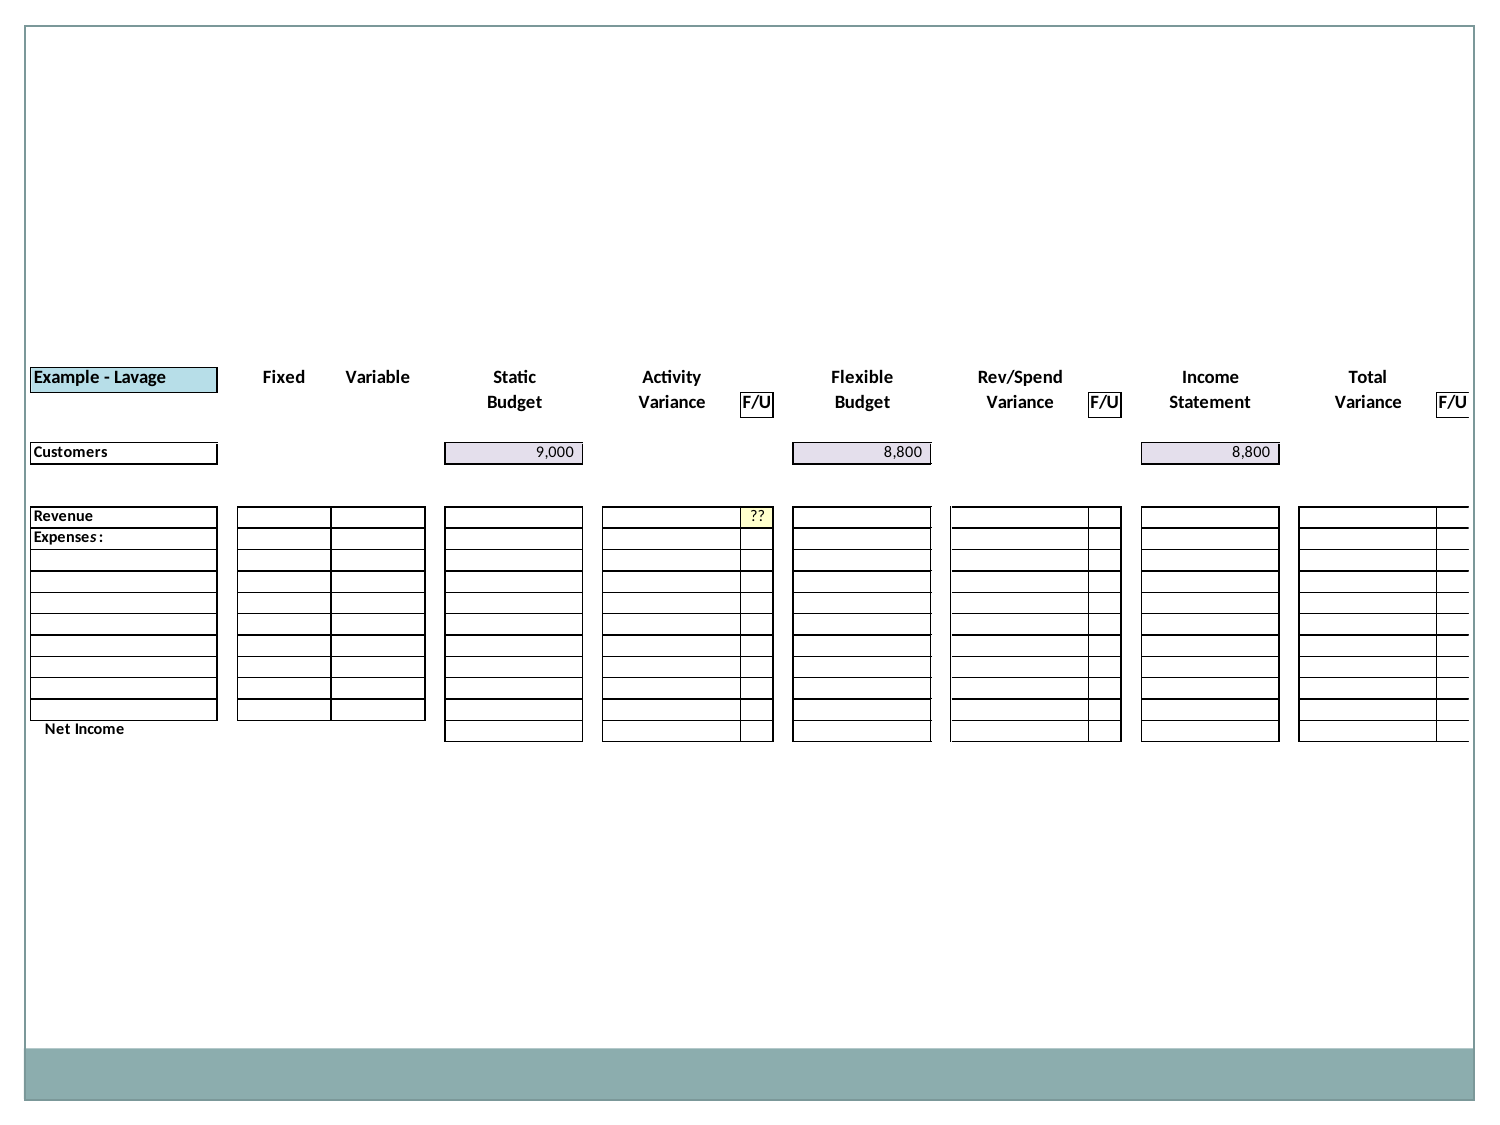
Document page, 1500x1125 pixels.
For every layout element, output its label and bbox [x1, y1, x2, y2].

picture [29, 366, 1471, 743]
